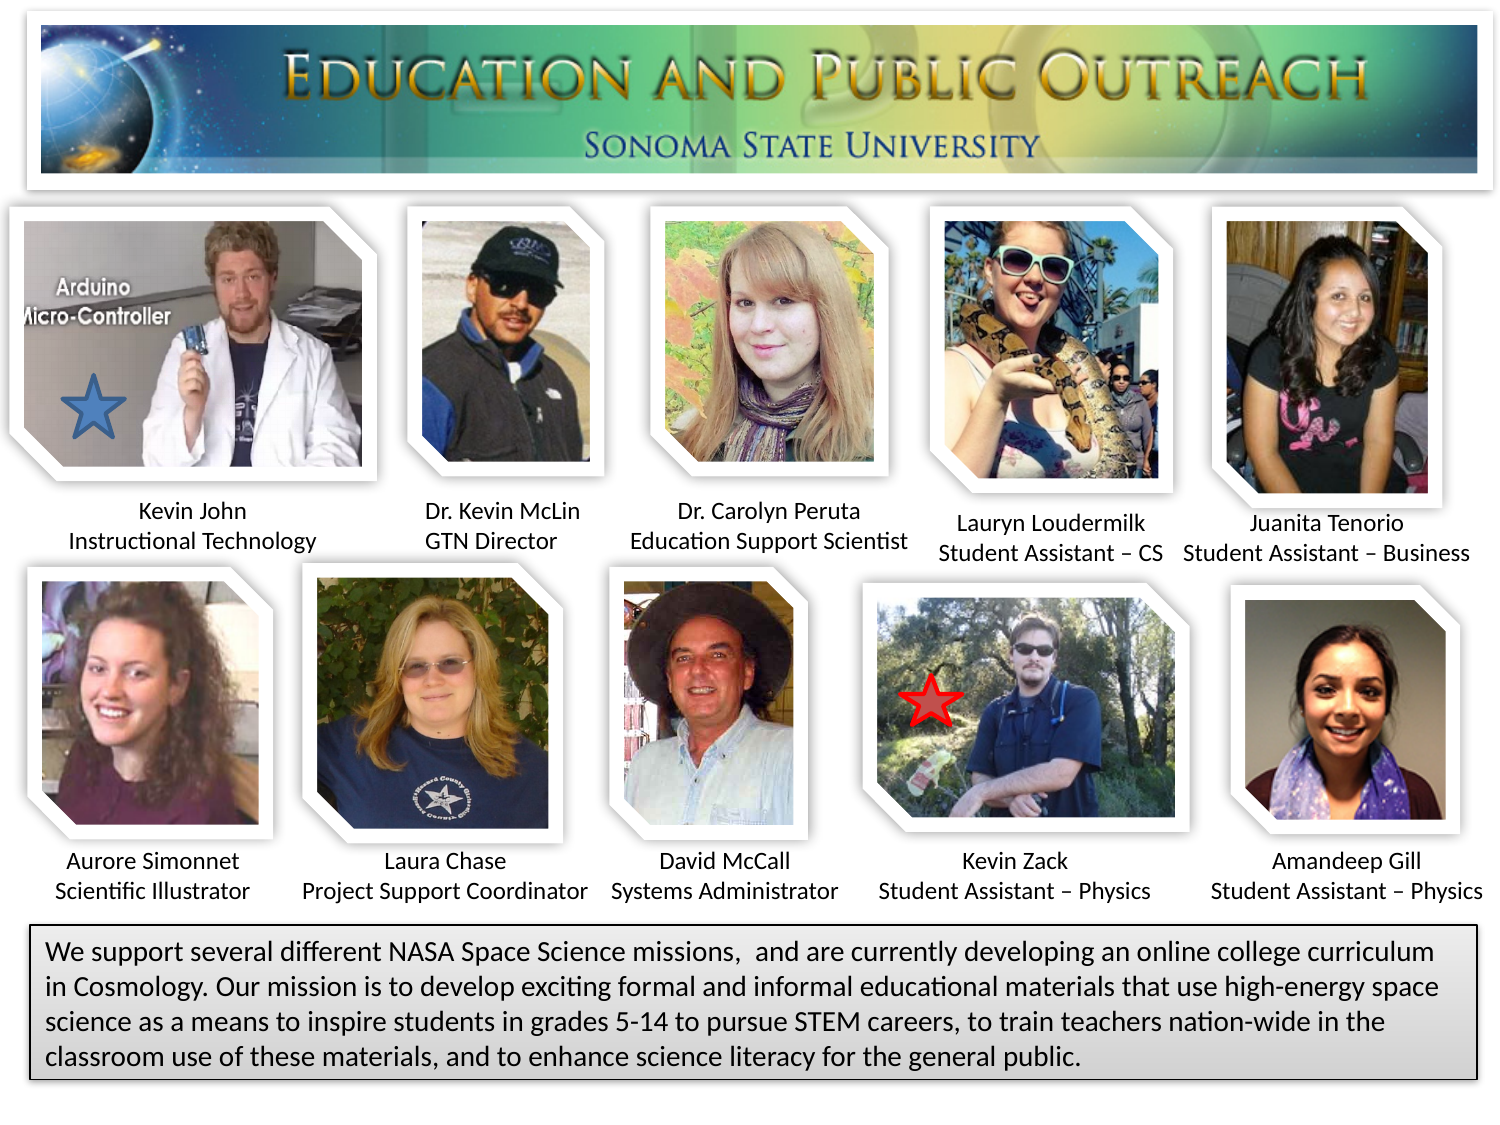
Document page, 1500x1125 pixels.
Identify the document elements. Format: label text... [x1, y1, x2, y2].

picture [657, 213, 882, 470]
text_box Dr. Carolyn Peruta Education Support Scientist [615, 487, 924, 563]
text_box Amandeep Gill Student Assistant – Physics [1195, 837, 1499, 912]
picture [1237, 592, 1454, 828]
text_box David McCall Systems Administrator [596, 837, 855, 912]
picture [309, 570, 556, 837]
text_box Juanita Tenorio Student Assistant – Business [1168, 499, 1486, 574]
text_box Kevin Zack Student Assistant – Physics [864, 837, 1167, 912]
picture [616, 573, 801, 833]
picture [40, 25, 1479, 176]
text_box Kevin John Instructional Technology [53, 489, 333, 563]
picture [34, 573, 267, 833]
picture [414, 213, 598, 470]
picture [869, 589, 1183, 825]
text_box Laura Chase Project Support Coordinator [287, 837, 596, 912]
picture [1219, 213, 1436, 501]
picture [936, 213, 1166, 486]
text_box Dr. Kevin McLin GTN Director [410, 487, 602, 563]
text_box Lauryn Loudermilk Student Assistant – CS [924, 499, 1168, 574]
text_box Aurore Simonnet Scientific Illustrator [40, 839, 266, 912]
picture [16, 213, 370, 475]
text_box We support several different NASA Space Science missions, and are currently developing an online college curriculum in Cosmology. Our mission is to develop exciting formal and informal educational materials that use high-energy space science as a means to inspire students in grades 5-14 to pursue STEM careers, to train teachers nation-wide in the classroom use of these materials, and to enhance science literacy for the general public. [29, 924, 1478, 1080]
